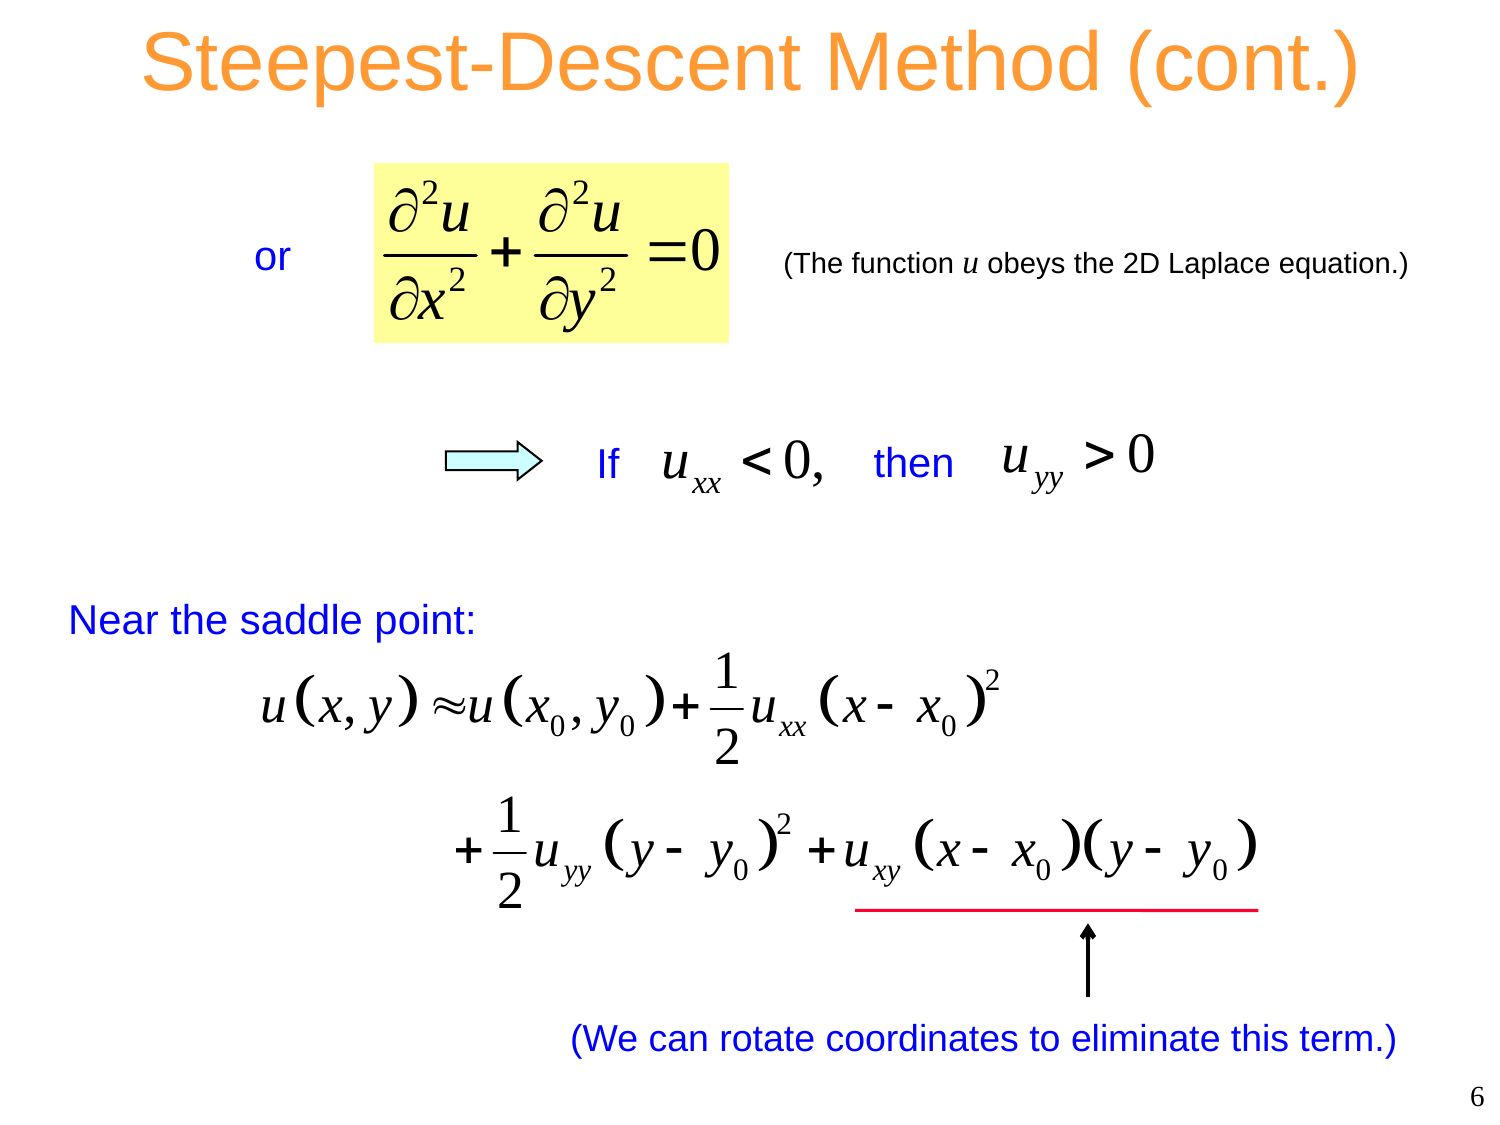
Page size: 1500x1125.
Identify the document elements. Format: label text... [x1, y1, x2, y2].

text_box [373, 162, 730, 344]
text_box [445, 442, 542, 480]
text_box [654, 421, 836, 508]
text_box (The function u obeys the 2D Laplace equation.) [768, 232, 1425, 288]
text_box or [239, 220, 307, 286]
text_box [253, 633, 1264, 922]
text_box Steepest-Descent Method (cont.) [111, 0, 1392, 115]
text_box If [581, 429, 635, 494]
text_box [994, 415, 1167, 507]
text_box then [858, 428, 970, 494]
text_box (We can rotate coordinates to eliminate this term.) [543, 1006, 1426, 1067]
text_box Near the saddle point: [53, 585, 520, 650]
slide_number 6 [1149, 1065, 1500, 1125]
